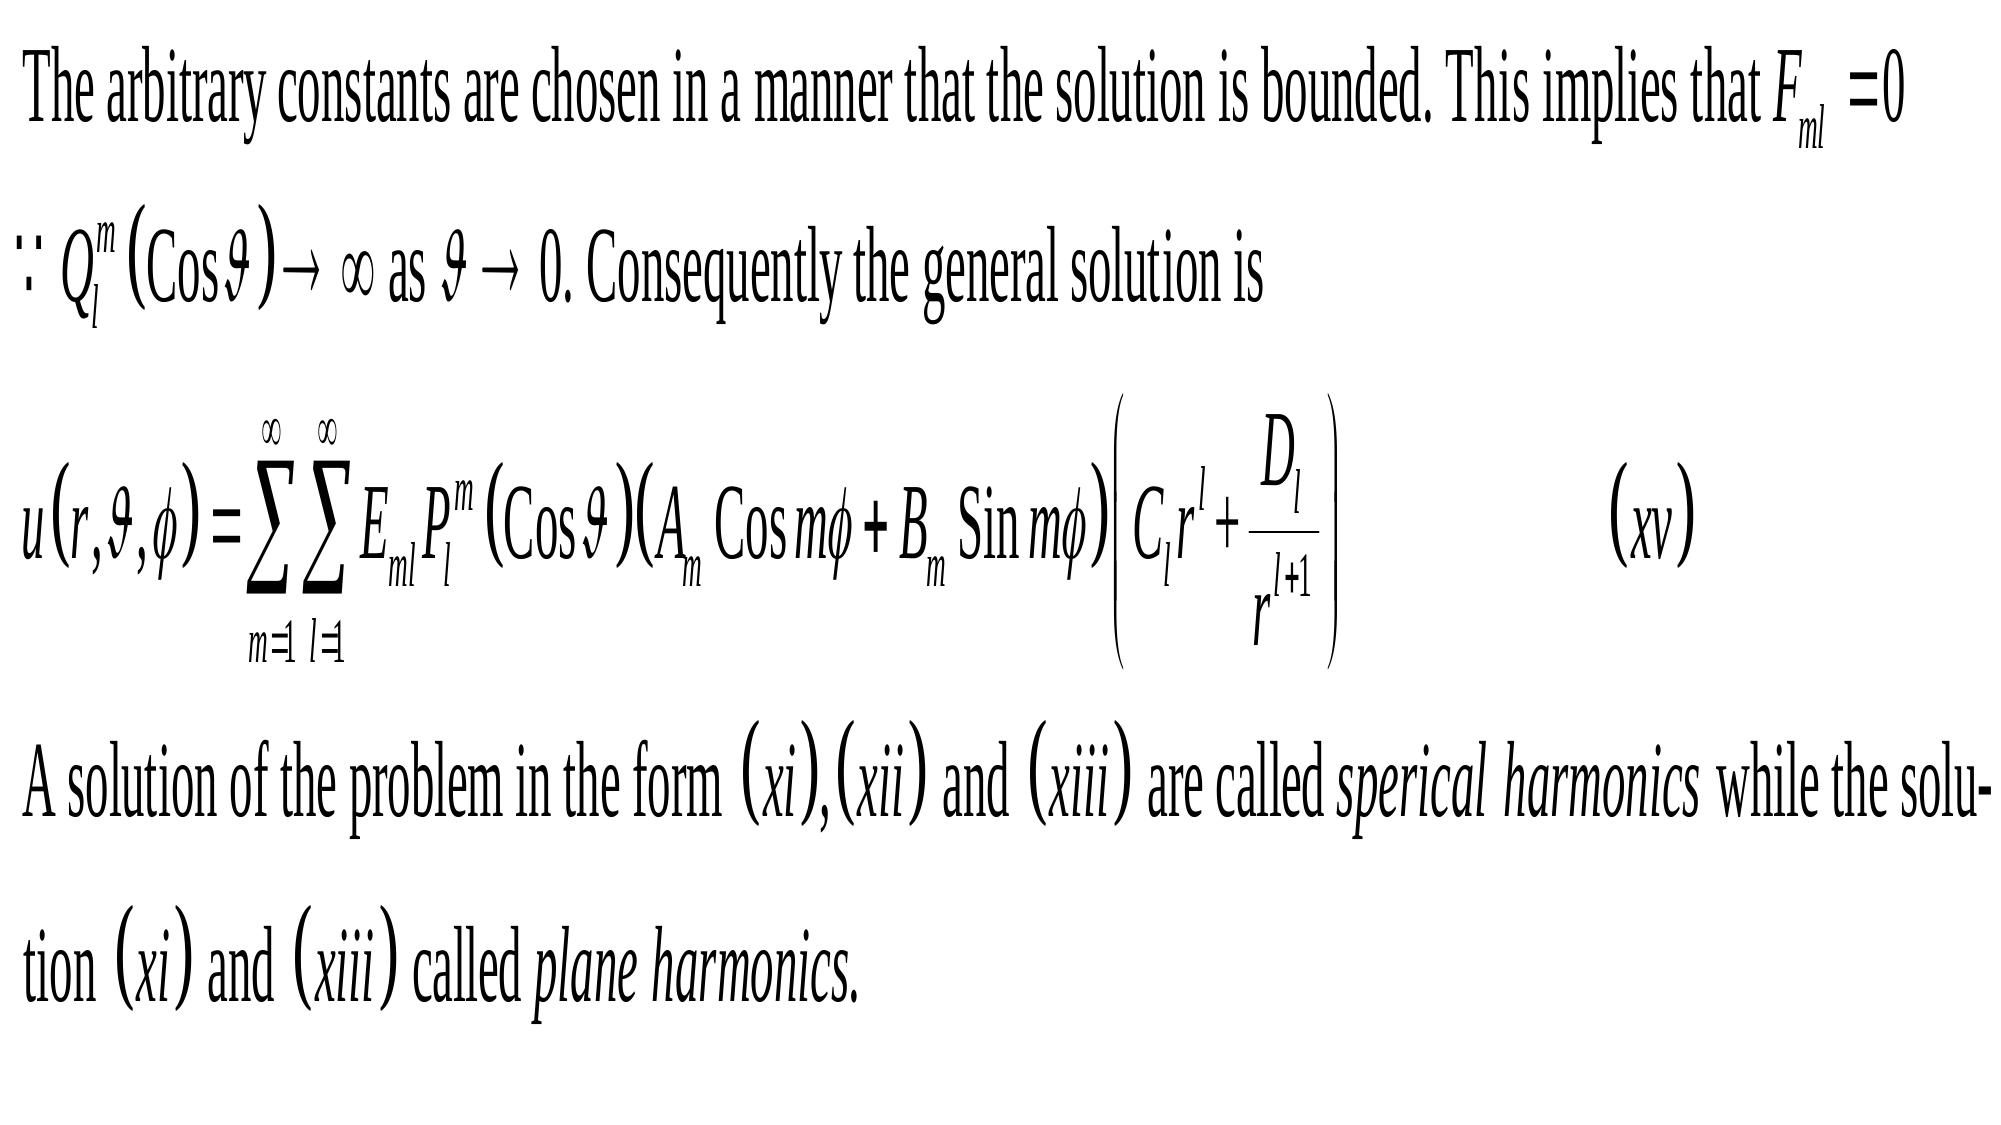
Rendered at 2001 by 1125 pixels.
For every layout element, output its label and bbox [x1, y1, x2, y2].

text_box [15, 16, 2000, 1066]
